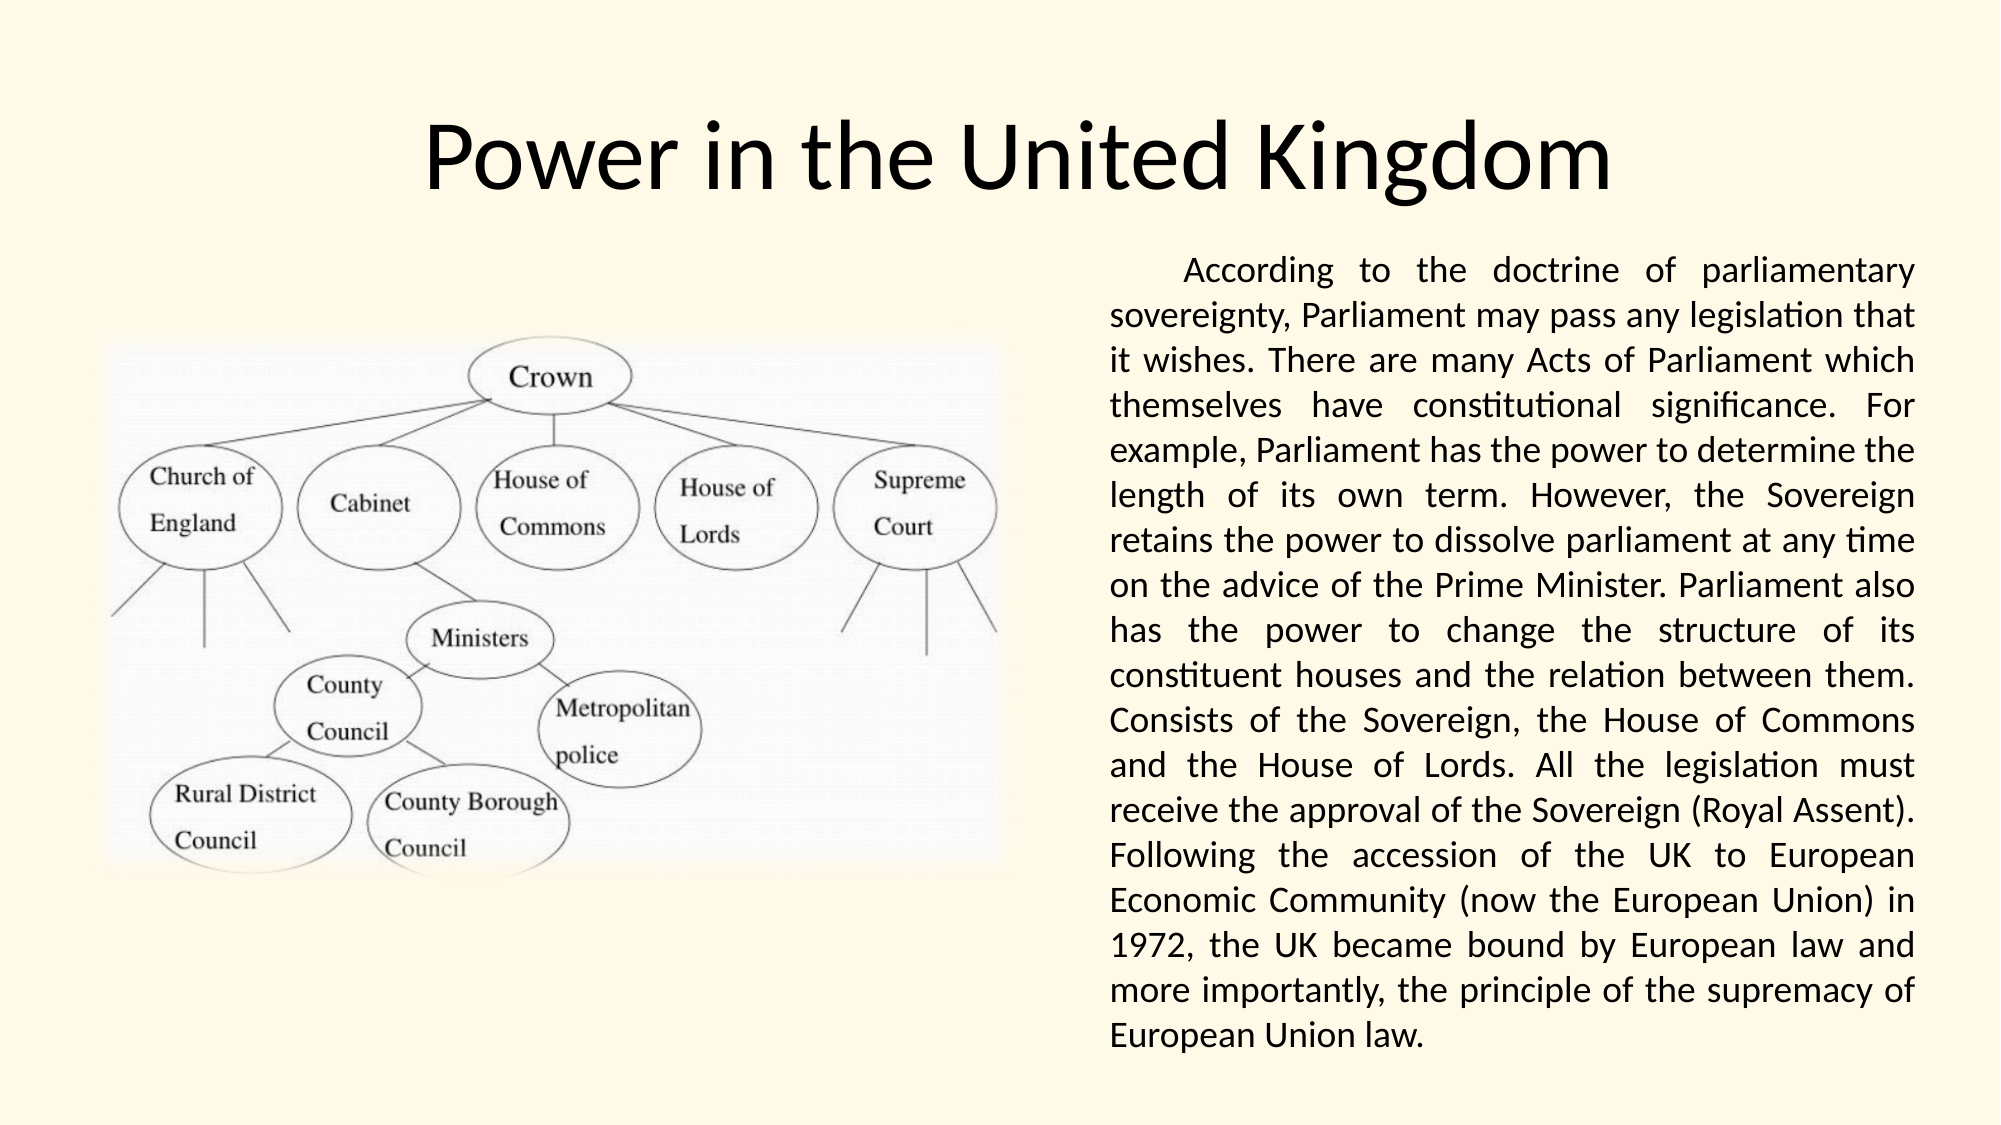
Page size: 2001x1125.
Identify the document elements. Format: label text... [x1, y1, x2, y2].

text_box Power in the United Kingdom [408, 81, 1631, 217]
text_box According to the doctrine of parliamentary sovereignty, Parliament may pass any legislation that it wishes. There are many Acts of Parliament which themselves have constitutional significance. For example, Parliament has the power to determine the length of its own term. However, the Sovereign retains the power to dissolve parliament at any time on the advice of the Prime Minister. Parliament also has the power to change the structure of its constituent houses and the relation between them. Consists of the Sovereign, the House of Commons and the House of Lords. All the legislation must receive the approval of the Sovereign (Royal Assent). Following the accession of the UK to European Economic Community (now the European Union) in 1972, the UK became bound by European law and more importantly, the principle of the supremacy of European Union law. [1094, 237, 1932, 1063]
picture [88, 323, 1020, 881]
